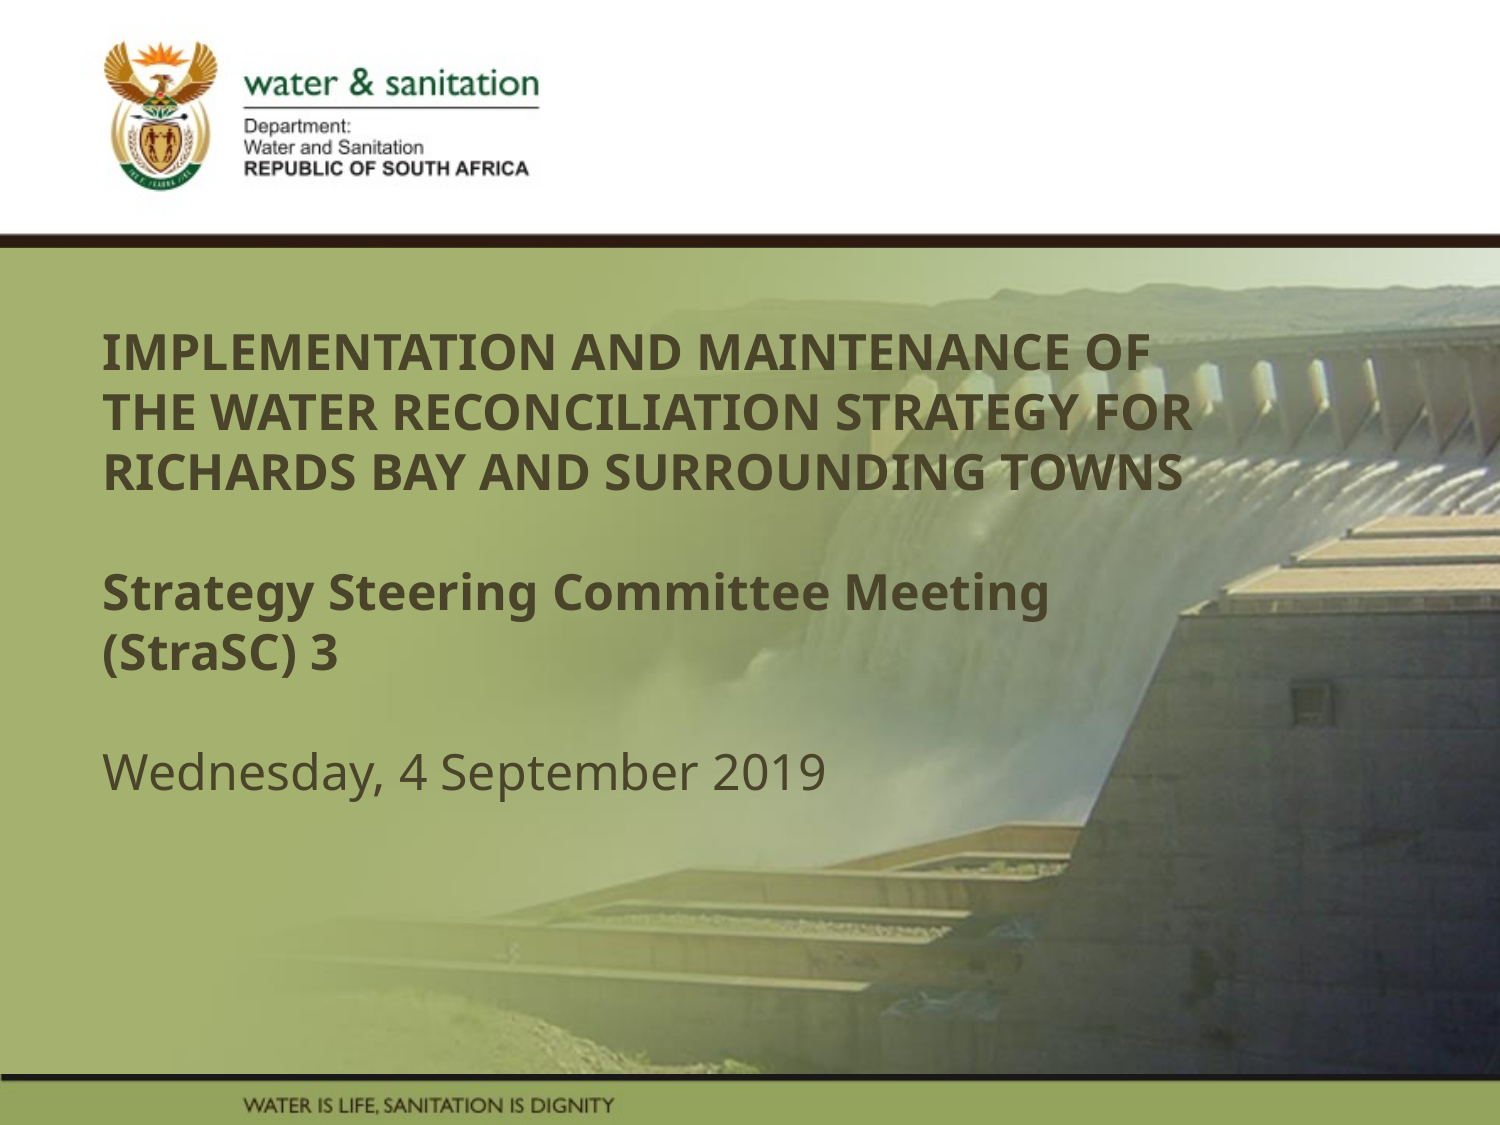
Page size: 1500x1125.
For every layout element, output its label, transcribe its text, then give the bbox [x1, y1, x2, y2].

picture [0, 0, 1500, 1125]
title IMPLEMENTATION AND MAINTENANCE OF THE WATER RECONCILIATION STRATEGY FOR RICHARDS BAY AND SURROUNDING TOWNS Strategy Steering Committee Meeting (StraSC) 3 Wednesday, 4 September 2019 [87, 312, 1250, 521]
